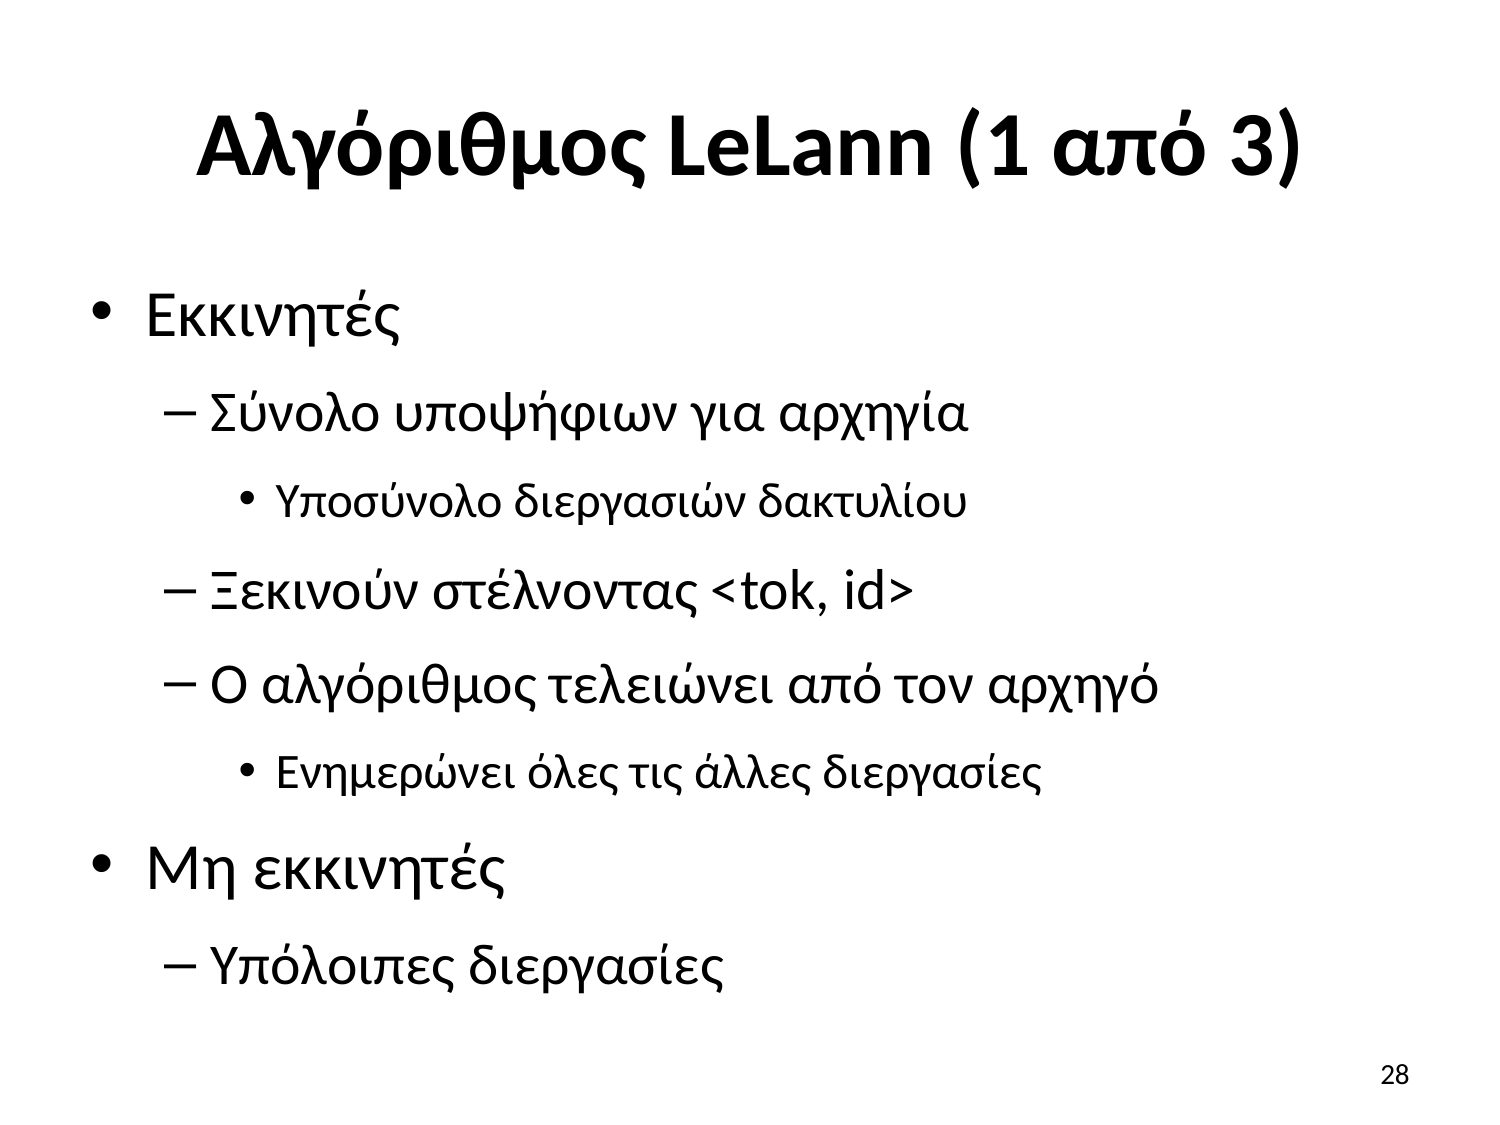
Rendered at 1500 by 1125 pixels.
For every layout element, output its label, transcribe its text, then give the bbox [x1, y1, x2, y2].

slide_number 28 [1074, 1042, 1425, 1103]
title Αλγόριθμος LeLann (1 από 3) [75, 45, 1425, 233]
list Εκκινητές Σύνολο υποψήφιων για αρχηγία Υποσύνολο διεργασιών δακτυλίου Ξεκινούν στέλνοντας <tok, id> Ο αλγόριθμος τελειώνει από τον αρχηγό Ενημερώνει όλες τις άλλες διεργασίες Μη εκκινητές Υπόλοιπες διεργασίες [75, 262, 1425, 1005]
